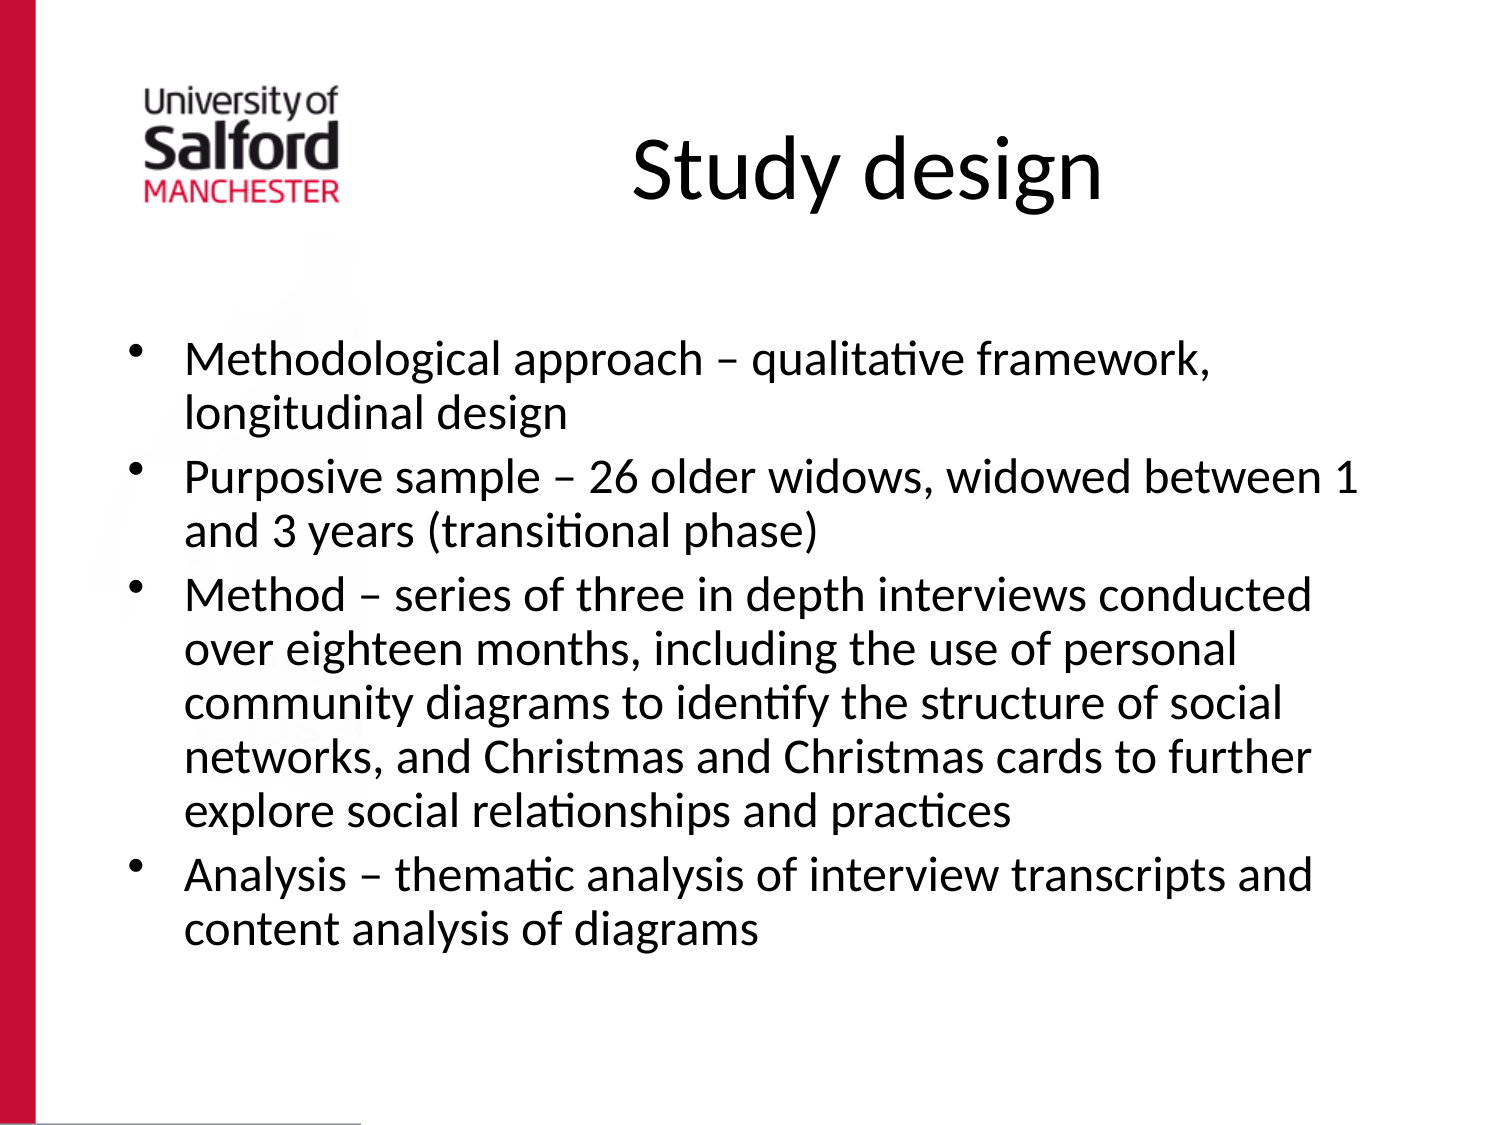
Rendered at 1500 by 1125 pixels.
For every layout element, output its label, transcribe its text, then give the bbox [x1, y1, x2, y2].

list Methodological approach – qualitative framework, longitudinal design Purposive sample – 26 older widows, widowed between 1 and 3 years (transitional phase) Method – series of three in depth interviews conducted over eighteen months, including the use of personal community diagrams to identify the structure of social networks, and Christmas and Christmas cards to further explore social relationships and practices Analysis – thematic analysis of interview transcripts and content analysis of diagrams [365, 324, 1388, 1000]
picture [0, 0, 361, 1125]
title Study design [365, 99, 1388, 288]
